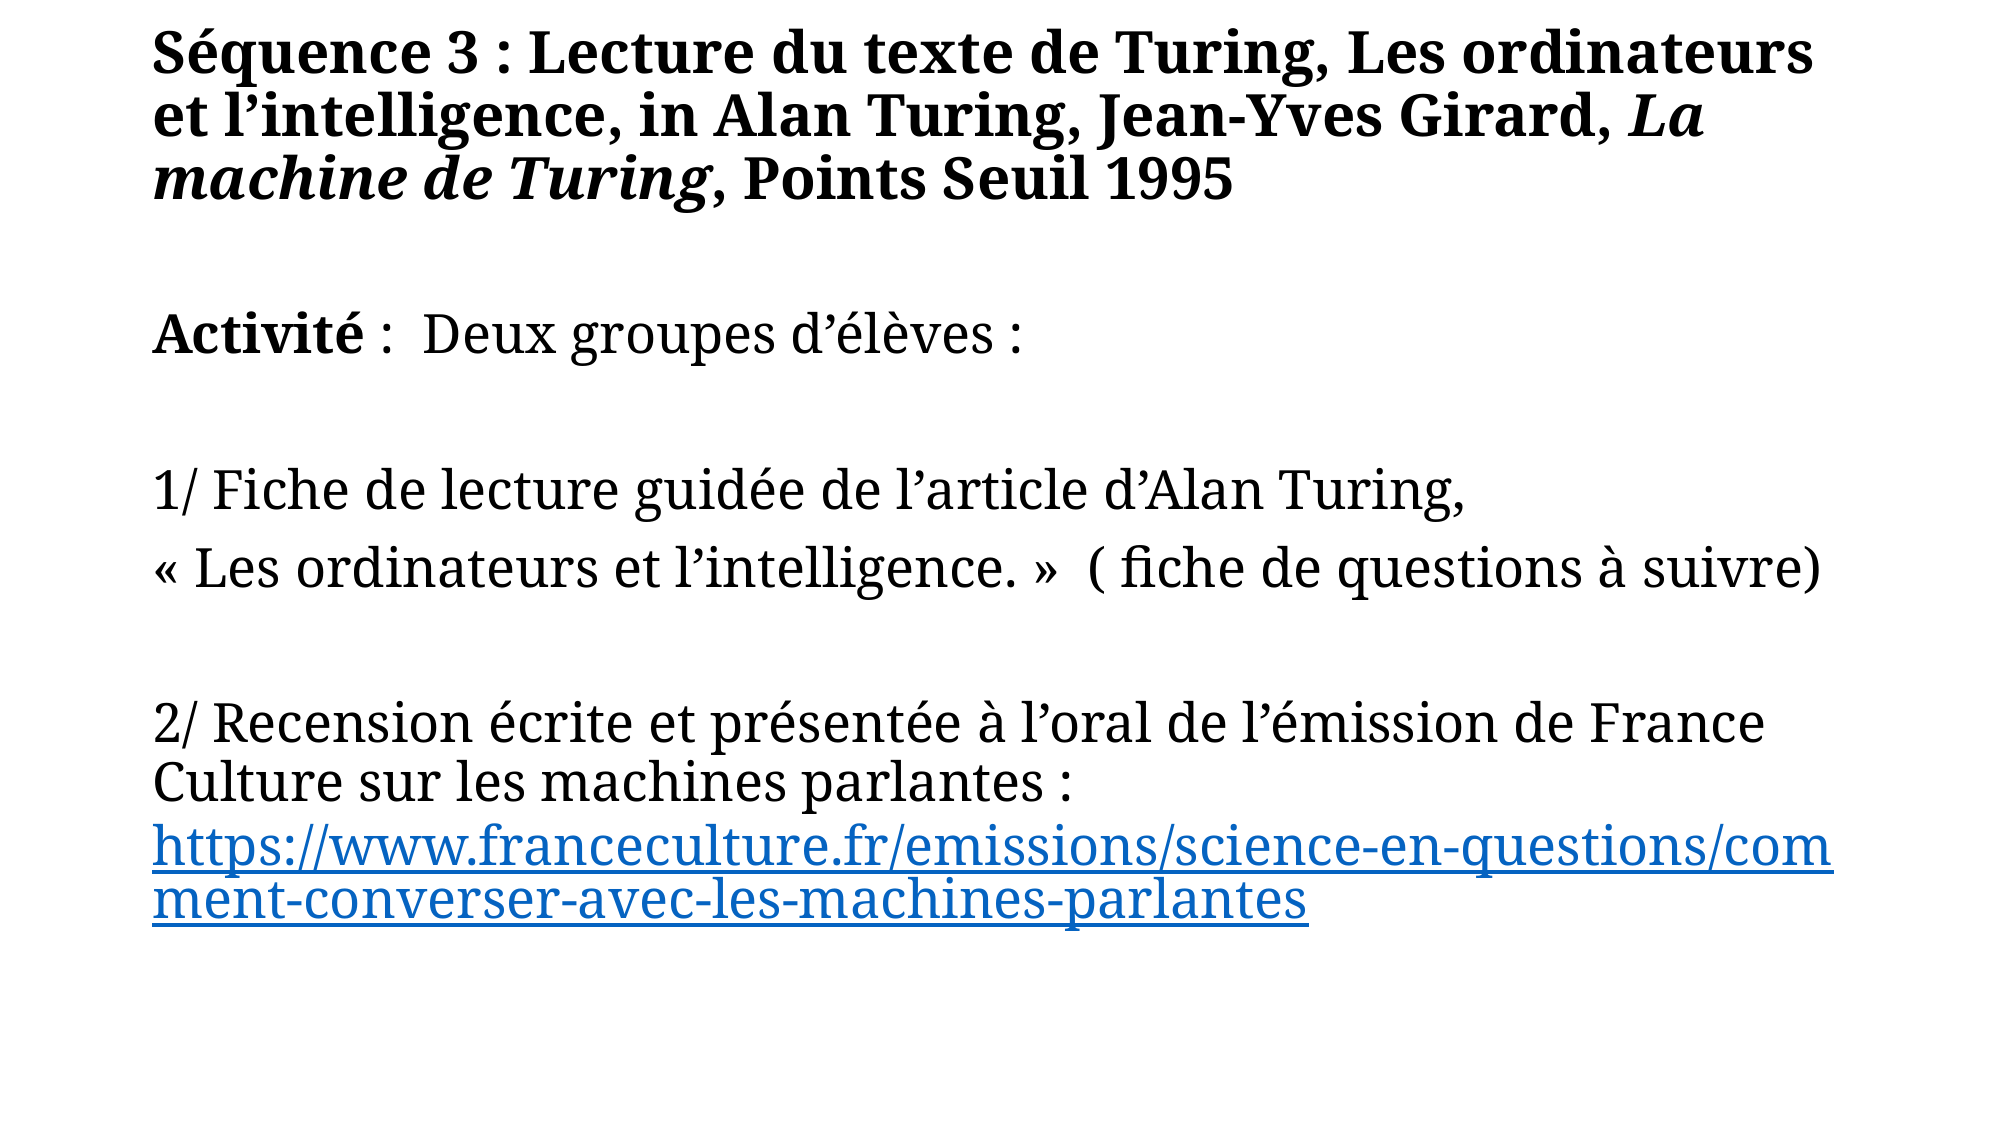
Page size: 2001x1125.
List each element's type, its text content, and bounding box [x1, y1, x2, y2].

title Séquence 3 : Lecture du texte de Turing, Les ordinateurs et l’intelligence, in Alan Turing, Jean-Yves Girard, La machine de Turing, Points Seuil 1995 [137, 27, 1863, 278]
list Activité : Deux groupes d’élèves : 1/ Fiche de lecture guidée de l’article d’Alan Turing, « Les ordinateurs et l’intelligence. » ( fiche de questions à suivre) 2/ Recension écrite et présentée à l’oral de l’émission de France Culture sur les machines parlantes :https://www.franceculture.fr/emissions/science-en-questions/comment-converser-avec-les-machines-parlantes [137, 299, 1863, 1014]
